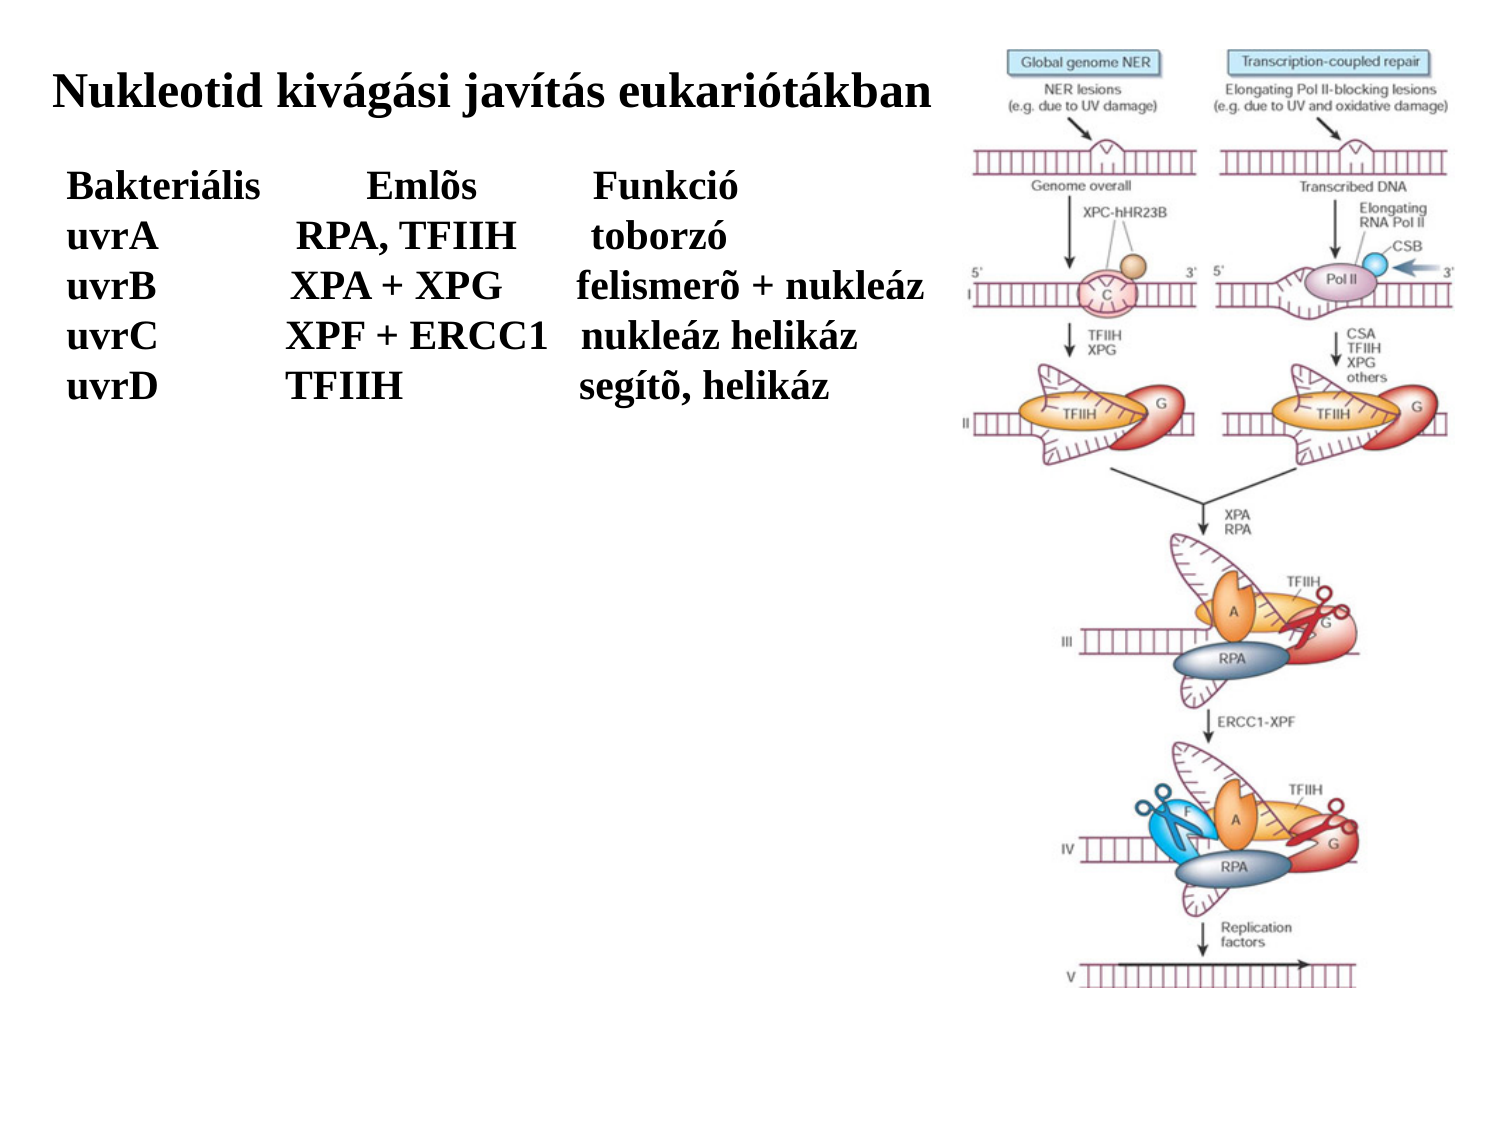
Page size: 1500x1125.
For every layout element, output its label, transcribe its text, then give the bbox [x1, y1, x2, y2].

text_box Nukleotid kivágási javítás eukariótákban [37, 49, 948, 125]
text_box Bakteriális Emlõs Funkció uvrA RPA, TFIIH toborzó uvrB XPA + XPG felismerõ + nukleáz uvrC XPF + ERCC1 nukleáz helikáz uvrD TFIIH segítõ, helikáz [51, 149, 941, 415]
picture [962, 49, 1456, 988]
